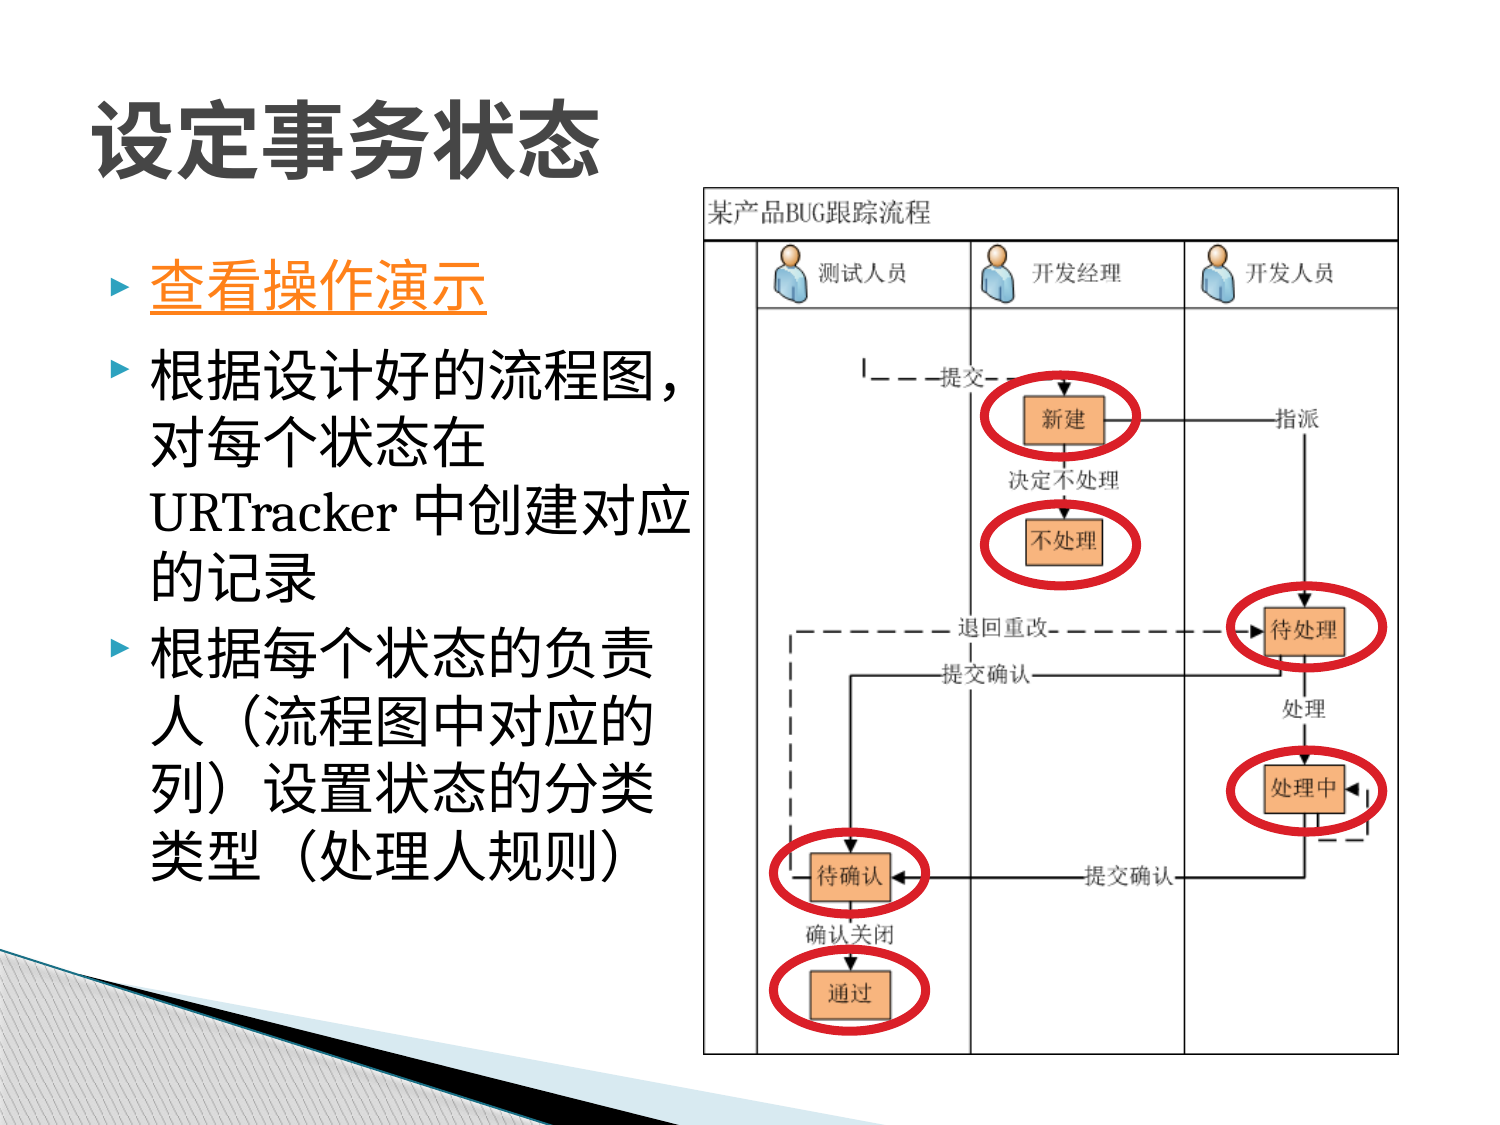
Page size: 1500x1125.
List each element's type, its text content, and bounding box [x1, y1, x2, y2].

list 查看操作演示 根据设计好的流程图，对每个状态在URTracker中创建对应的记录 根据每个状态的负责人（流程图中对应的列）设置状态的分类类型（处理人规则） [75, 243, 696, 986]
picture [702, 187, 1399, 1055]
title 设定事务状态 [75, 45, 1425, 233]
